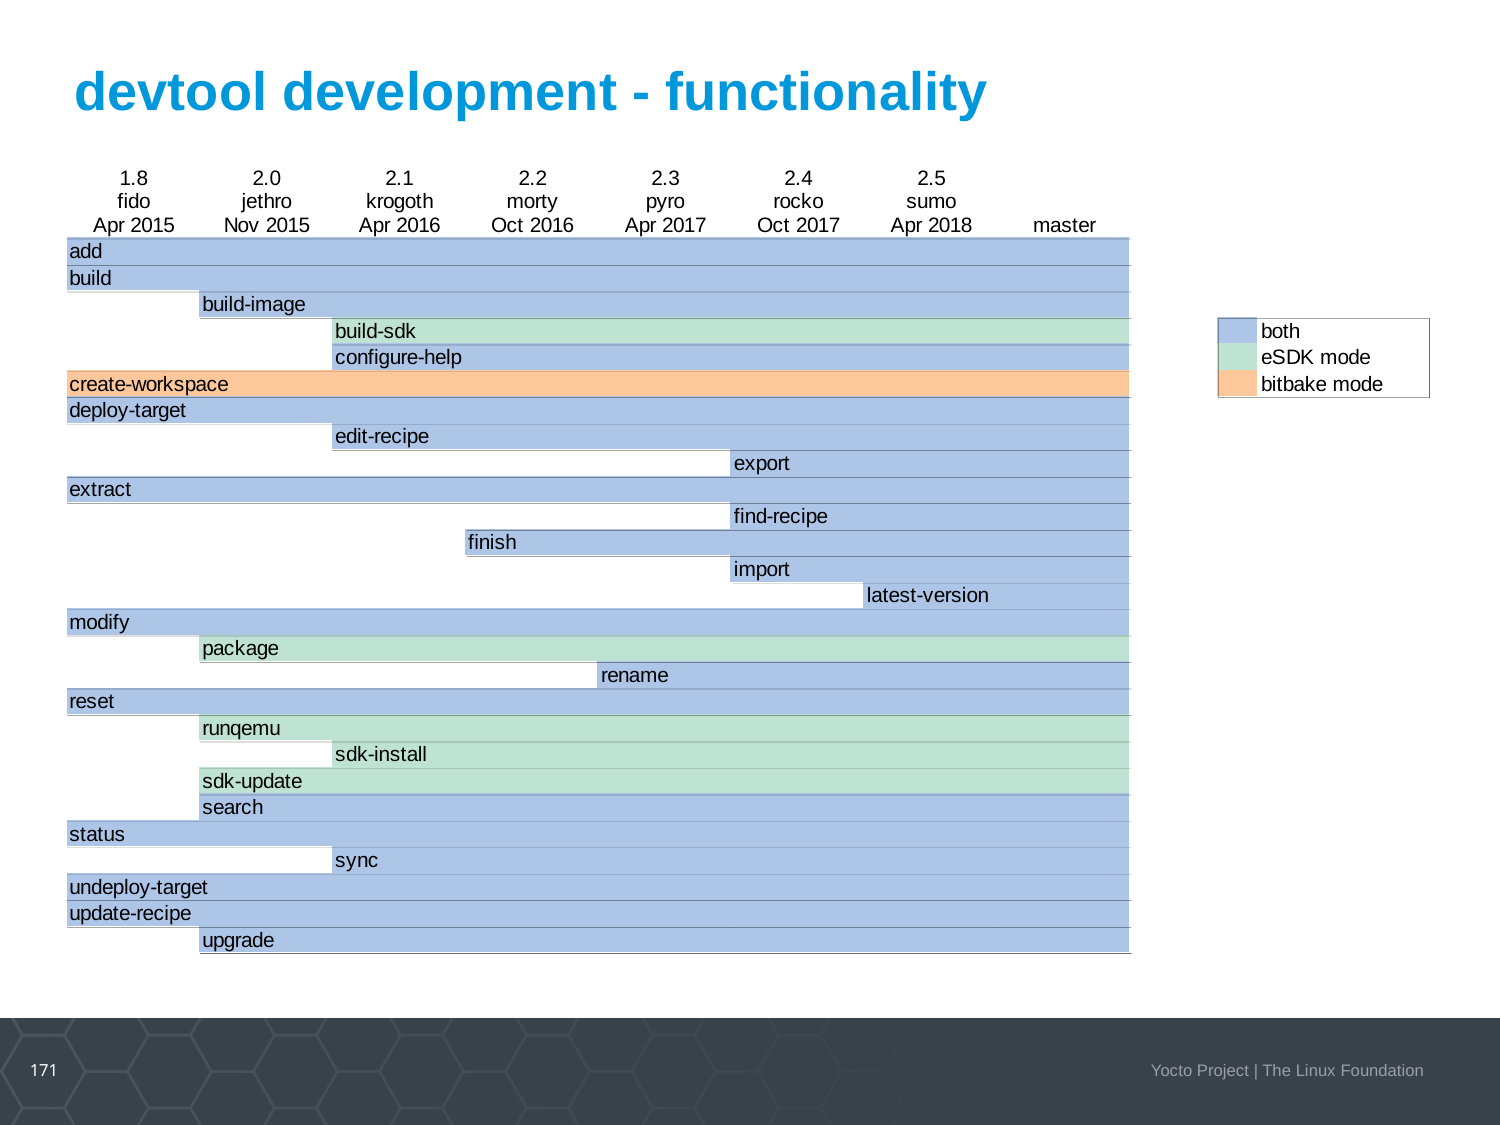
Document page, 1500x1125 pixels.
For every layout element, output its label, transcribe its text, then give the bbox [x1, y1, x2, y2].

picture [0, 0, 1500, 1125]
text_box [66, 165, 1433, 960]
text_box devtool development - functionality [74, 67, 1424, 164]
